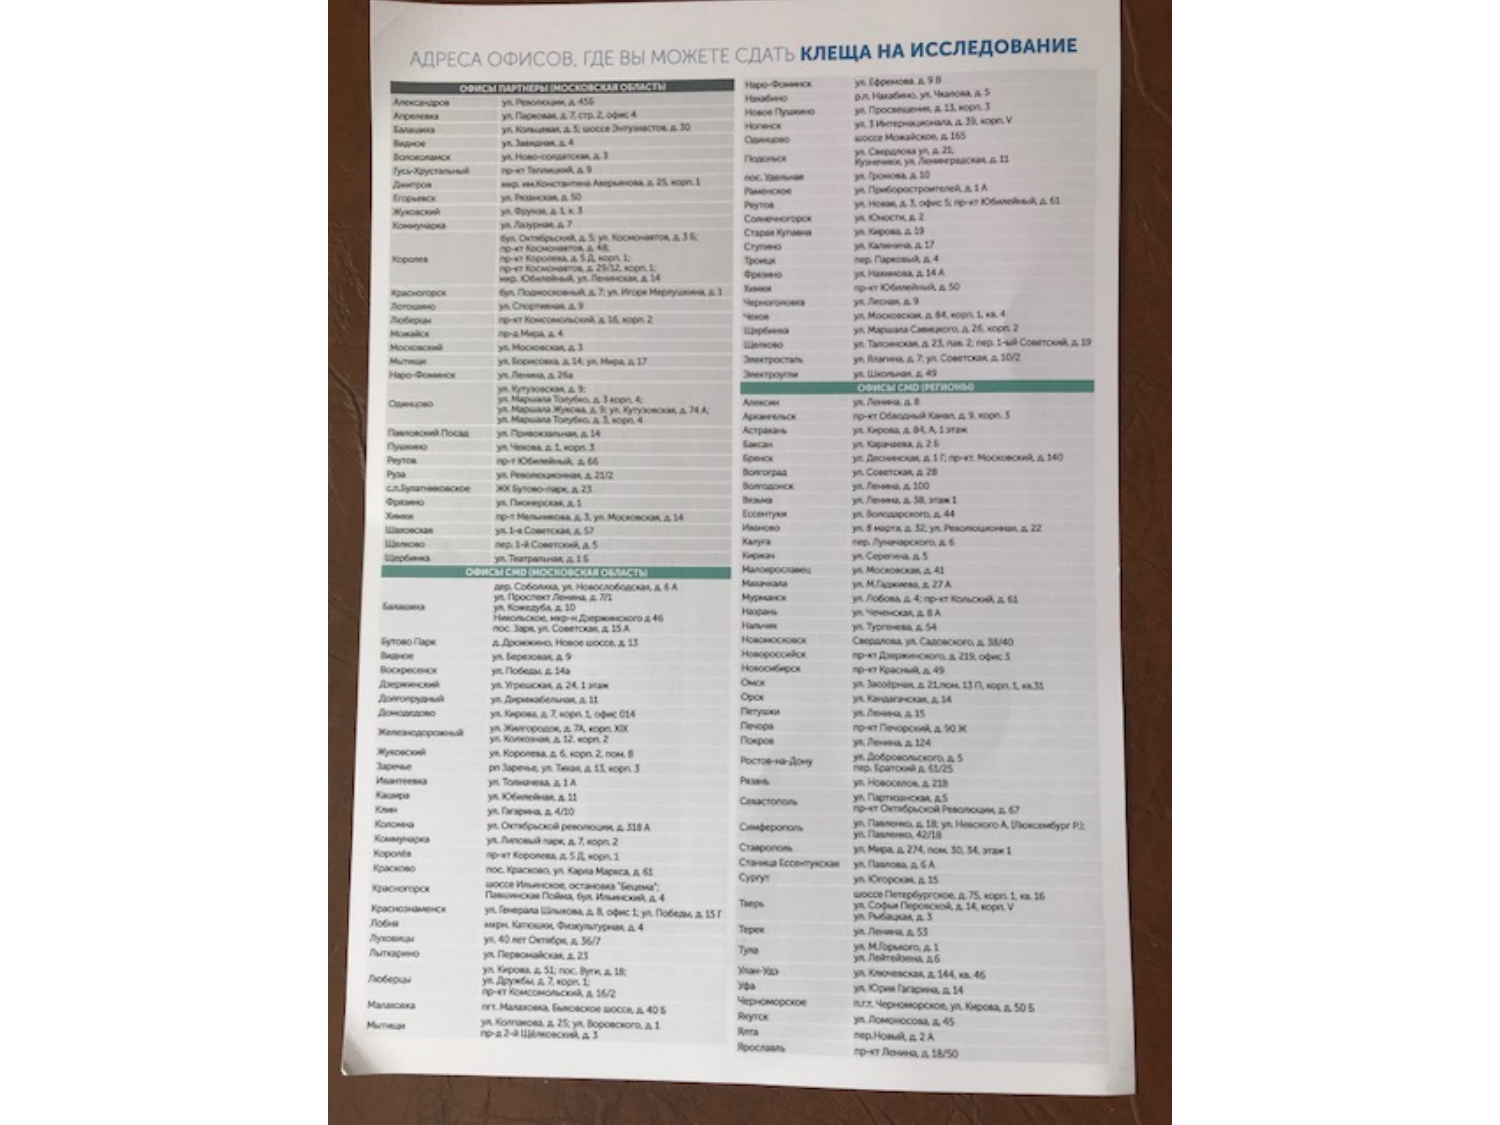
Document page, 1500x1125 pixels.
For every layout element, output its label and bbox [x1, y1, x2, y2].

picture [327, 0, 1173, 1125]
